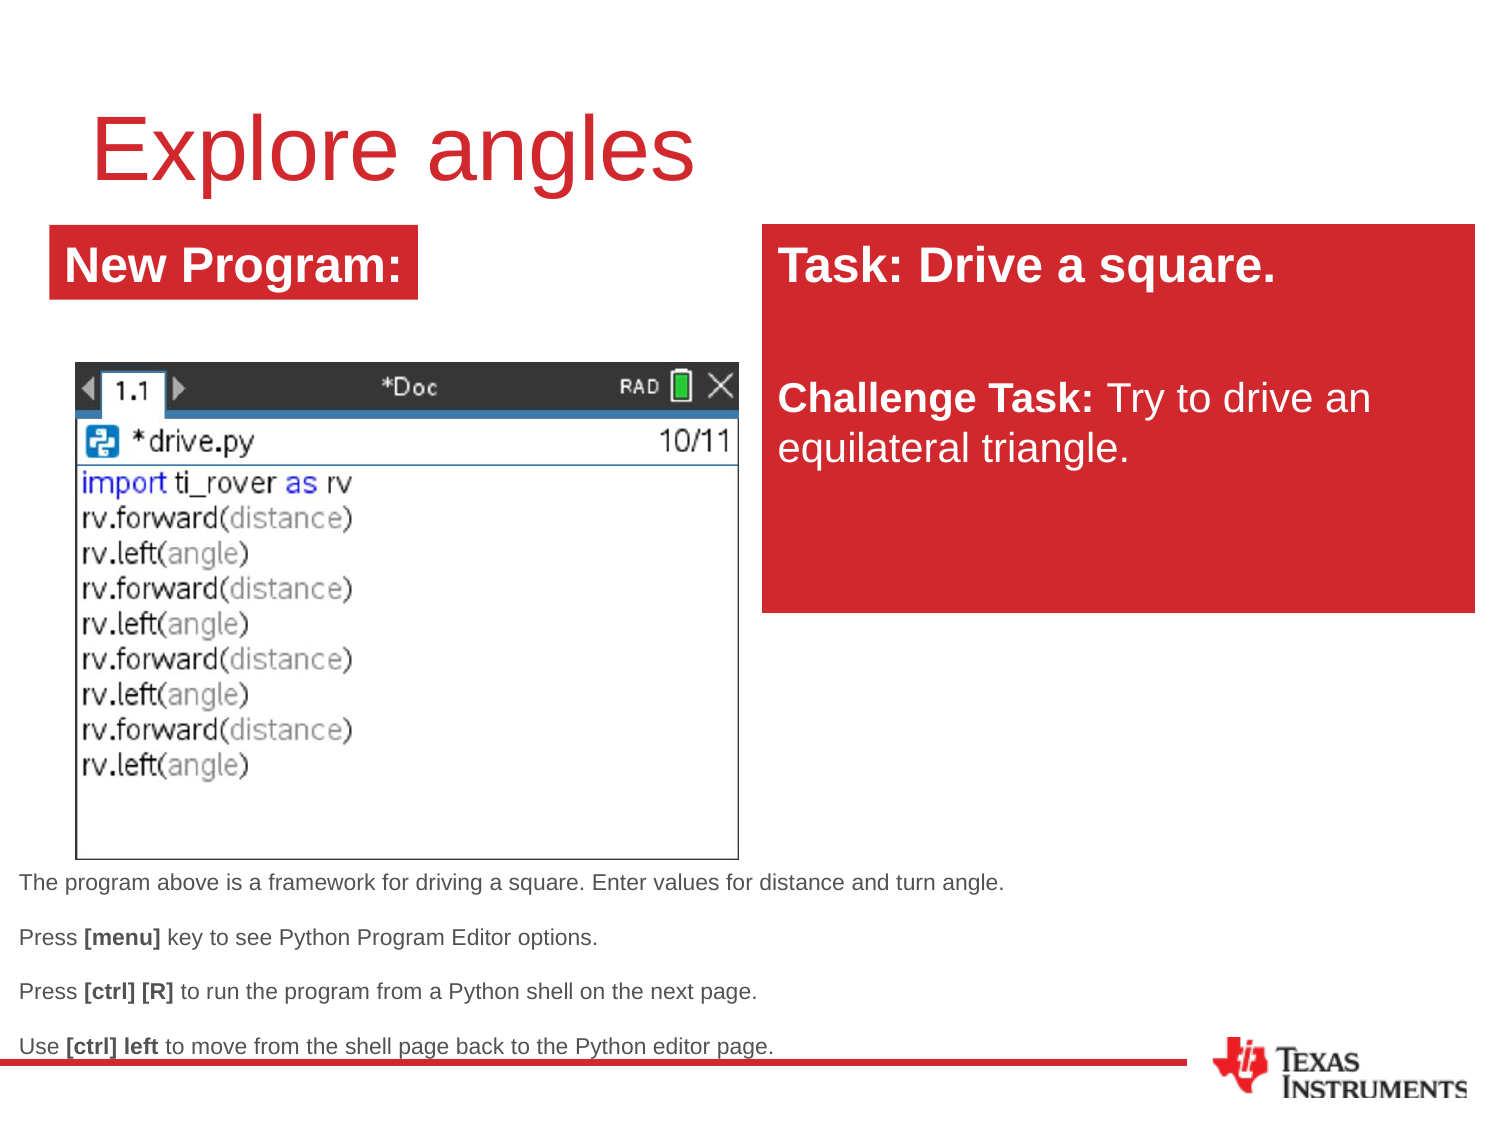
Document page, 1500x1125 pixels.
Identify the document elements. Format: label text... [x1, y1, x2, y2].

list Task: Drive a square. Challenge Task: Try to drive an equilateral triangle. [762, 224, 1475, 613]
text_box The program above is a framework for driving a square. Enter values for distance and turn angle. Press [menu] key to see Python Program Editor options. Press [ctrl] [R] to run the program from a Python shell on the next page. Use [ctrl] left to move from the shell page back to the Python editor page. [4, 859, 1061, 1067]
picture [74, 362, 739, 860]
title Explore angles [75, 50, 1425, 238]
text_box New Program: [49, 224, 418, 300]
